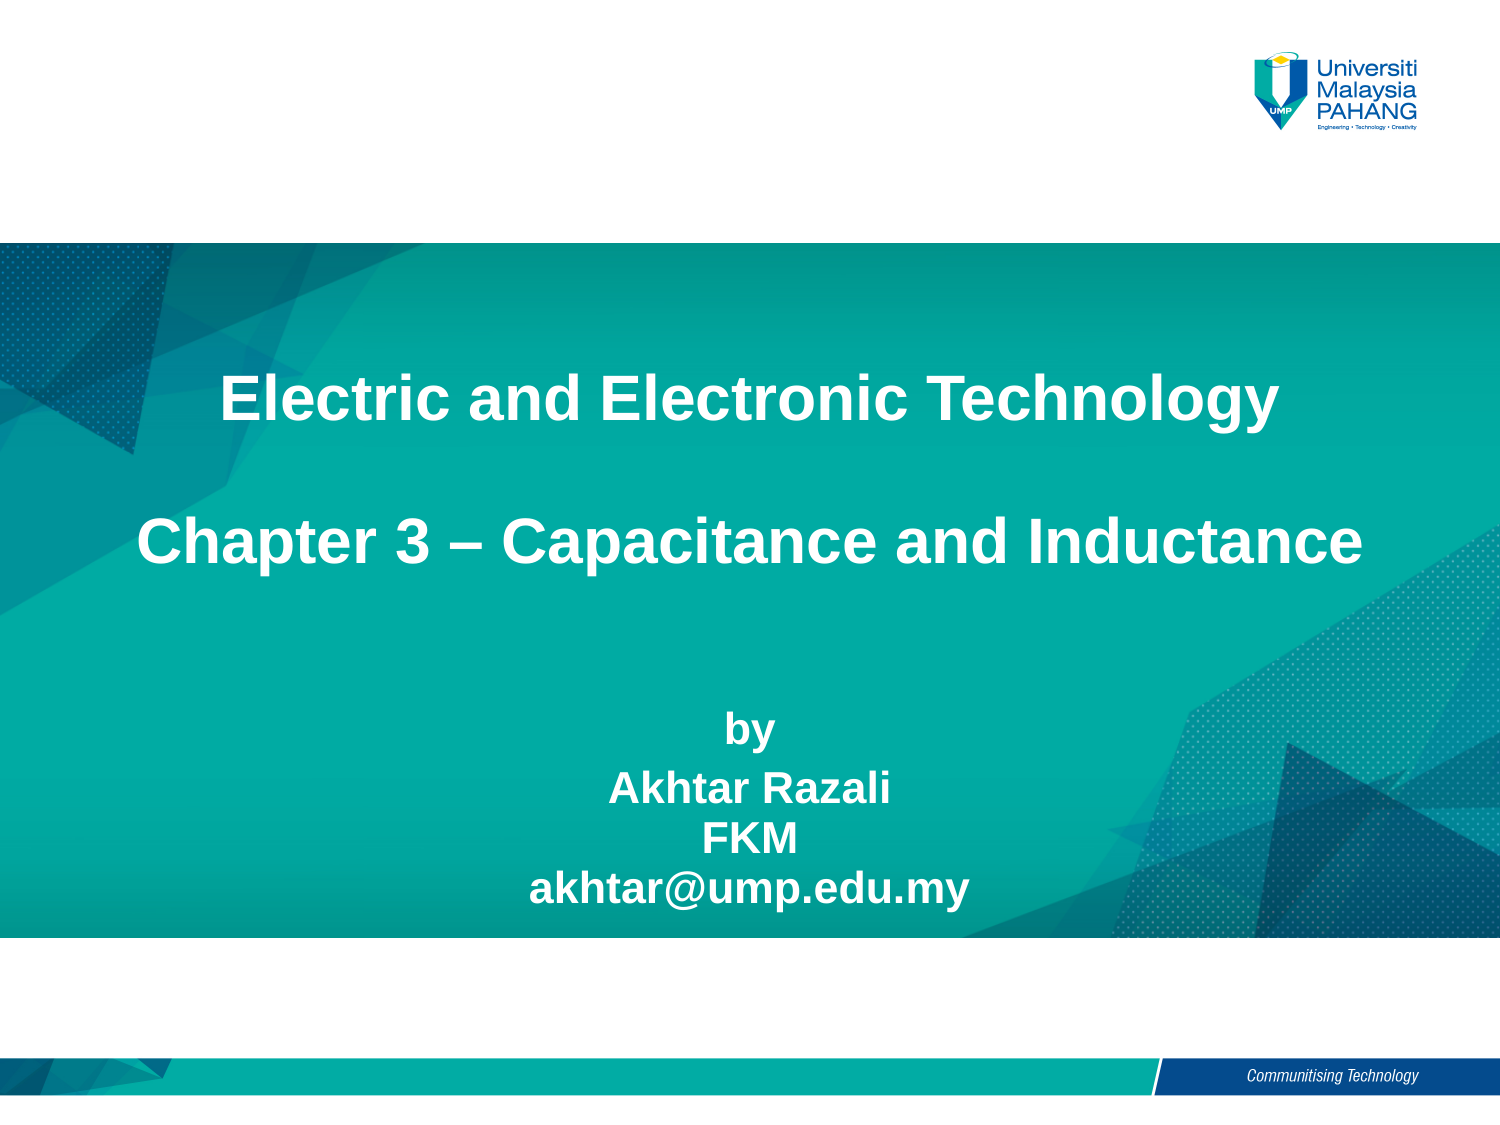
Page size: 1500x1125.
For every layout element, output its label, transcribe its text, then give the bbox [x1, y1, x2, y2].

title Electric and Electronic Technology Chapter 3 – Capacitance and Inductance [112, 349, 1388, 591]
picture [0, 0, 1500, 1125]
subtitle by Akhtar Razali FKM akhtar@ump.edu.my [225, 637, 1275, 925]
